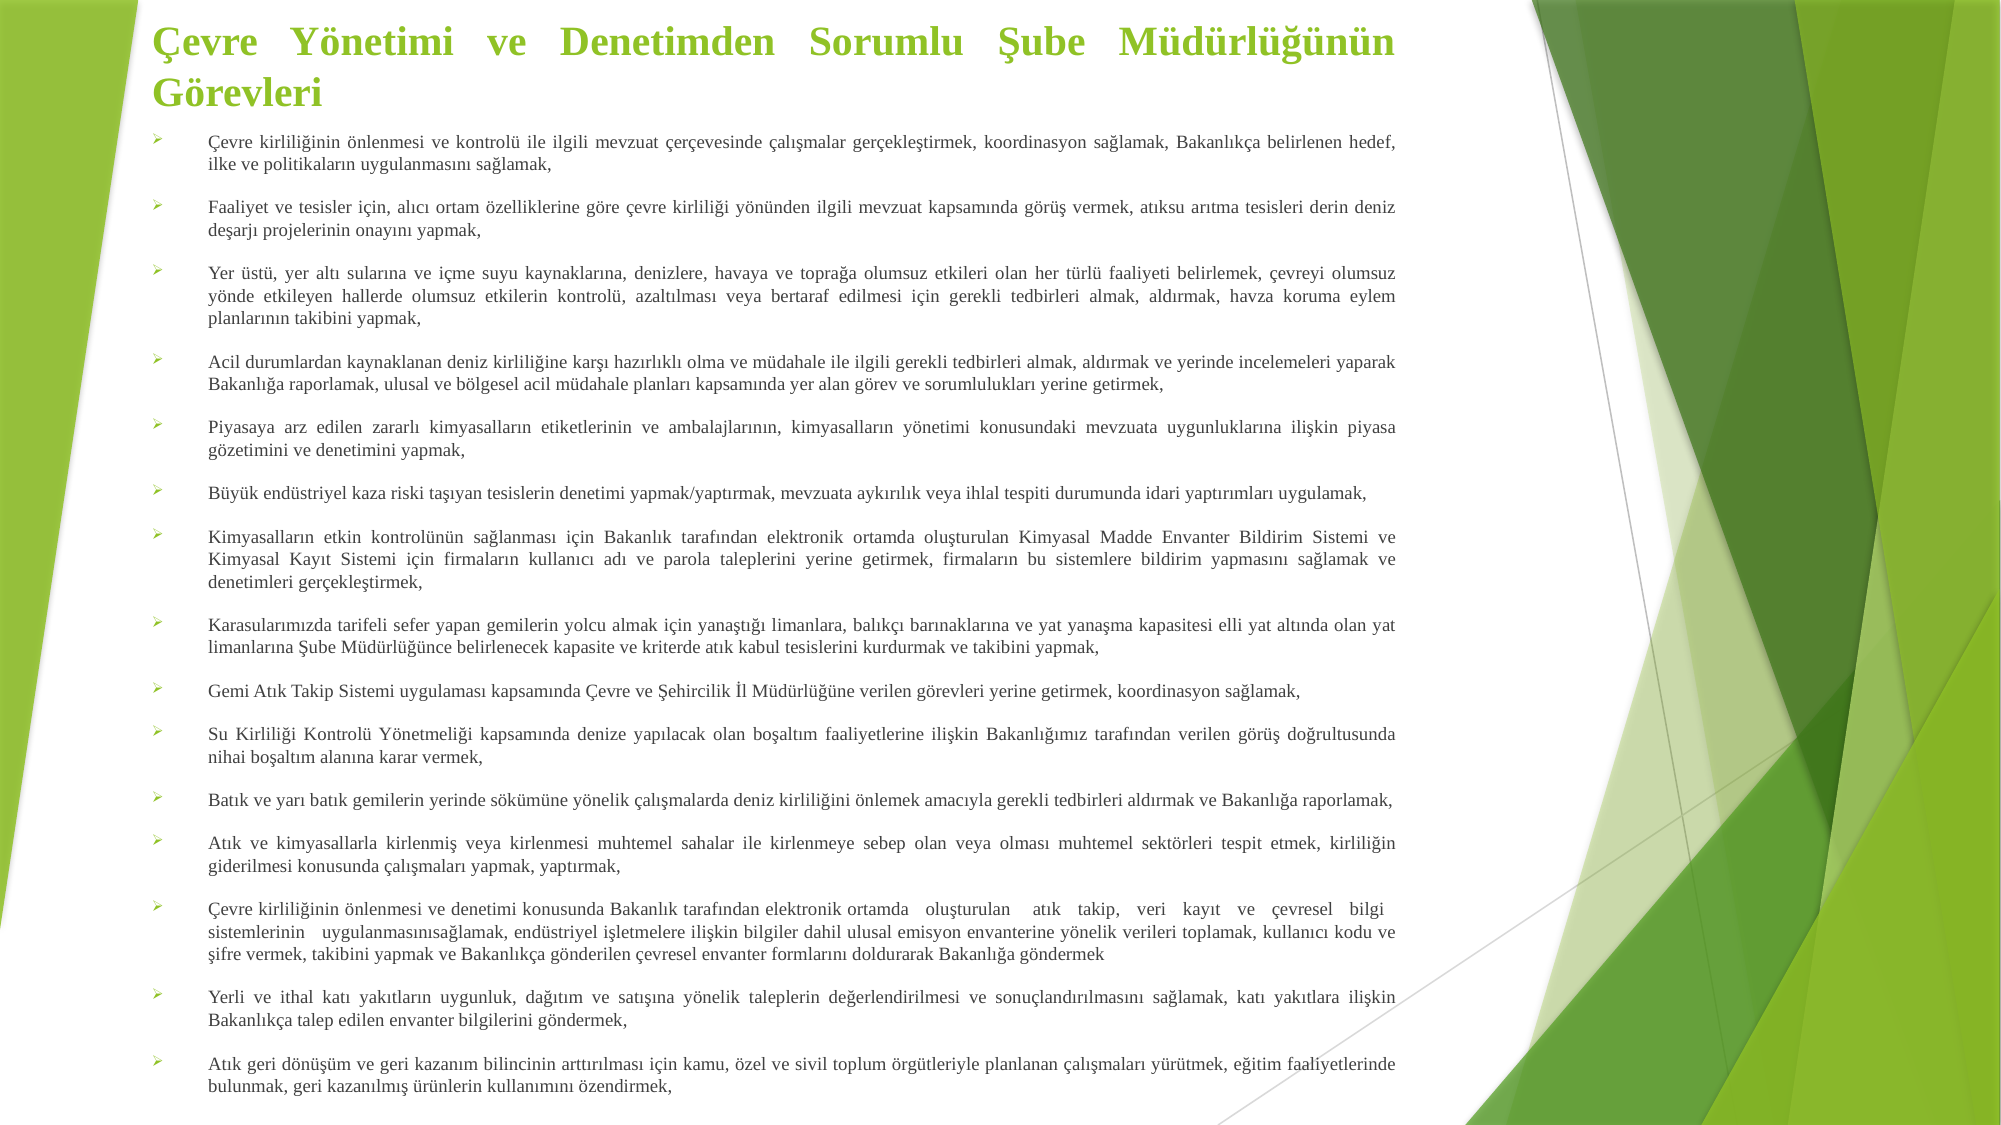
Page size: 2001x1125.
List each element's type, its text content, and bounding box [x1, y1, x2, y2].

title Çevre Yönetimi ve Denetimden Sorumlu Şube Müdürlüğünün Görevleri [136, 53, 1411, 121]
subtitle Çevre kirliliğinin önlenmesi ve kontrolü ile ilgili mevzuat çerçevesinde çalışmalar gerçekleştirmek, koordinasyon sağlamak, Bakanlıkça belirlenen hedef, ilke ve politikaların uygulanmasını sağlamak, Faaliyet ve tesisler için, alıcı ortam özelliklerine göre çevre kirliliği yönünden ilgili mevzuat kapsamında görüş vermek, atıksu arıtma tesisleri derin deniz deşarjı projelerinin onayını yapmak, Yer üstü, yer altı sularına ve içme suyu kaynaklarına, denizlere, havaya ve toprağa olumsuz etkileri olan her türlü faaliyeti belirlemek, çevreyi olumsuz yönde etkileyen hallerde olumsuz etkilerin kontrolü, azaltılması veya bertaraf edilmesi için gerekli tedbirleri almak, aldırmak, havza koruma eylem planlarının takibini yapmak, Acil durumlardan kaynaklanan deniz kirliliğine karşı hazırlıklı olma ve müdahale ile ilgili gerekli tedbirleri almak, aldırmak ve yerinde incelemeleri yaparak Bakanlığa raporlamak, ulusal ve bölgesel acil müdahale planları kapsamında yer alan görev ve sorumlulukları yerine getirmek, Piyasaya arz edilen zararlı kimyasalların etiketlerinin ve ambalajlarının, kimyasalların yönetimi konusundaki mevzuata uygunluklarına ilişkin piyasa gözetimini ve denetimini yapmak, Büyük endüstriyel kaza riski taşıyan tesislerin denetimi yapmak/yaptırmak, mevzuata aykırılık veya ihlal tespiti durumunda idari yaptırımları uygulamak, Kimyasalların etkin kontrolünün sağlanması için Bakanlık tarafından elektronik ortamda oluşturulan Kimyasal Madde Envanter Bildirim Sistemi ve Kimyasal Kayıt Sistemi için firmaların kullanıcı adı ve parola taleplerini yerine getirmek, firmaların bu sistemlere bildirim yapmasını sağlamak ve denetimleri gerçekleştirmek, Karasularımızda tarifeli sefer yapan gemilerin yolcu almak için yanaştığı limanlara, balıkçı barınaklarına ve yat yanaşma kapasitesi elli yat altında olan yat limanlarına Şube Müdürlüğünce belirlenecek kapasite ve kriterde atık kabul tesislerini kurdurmak ve takibini yapmak, Gemi Atık Takip Sistemi uygulaması kapsamında Çevre ve Şehircilik İl Müdürlüğüne verilen görevleri yerine getirmek, koordinasyon sağlamak, Su Kirliliği Kontrolü Yönetmeliği kapsamında denize yapılacak olan boşaltım faaliyetlerine ilişkin Bakanlığımız tarafından verilen görüş doğrultusunda nihai boşaltım alanına karar vermek, Batık ve yarı batık gemilerin yerinde sökümüne yönelik çalışmalarda deniz kirliliğini önlemek amacıyla gerekli tedbirleri aldırmak ve Bakanlığa raporlamak, Atık ve kimyasallarla kirlenmiş veya kirlenmesi muhtemel sahalar ile kirlenmeye sebep olan veya olması muhtemel sektörleri tespit etmek, kirliliğin giderilmesi konusunda çalışmaları yapmak, yaptırmak, Çevre kirliliğinin önlenmesi ve denetimi konusunda Bakanlık tarafından elektronik ortamda oluşturulan atık takip, veri kayıt ve çevresel bilgi sistemlerinin uygulanmasınısağlamak, endüstriyel işletmelere ilişkin bilgiler dahil ulusal emisyon envanterine yönelik verileri toplamak, kullanıcı kodu ve şifre vermek, takibini yapmak ve Bakanlıkça gönderilen çevresel envanter formlarını doldurarak Bakanlığa göndermek Yerli ve ithal katı yakıtların uygunluk, dağıtım ve satışına yönelik taleplerin değerlendirilmesi ve sonuçlandırılmasını sağlamak, katı yakıtlara ilişkin Bakanlıkça talep edilen envanter bilgilerini göndermek, Atık geri dönüşüm ve geri kazanım bilincinin arttırılması için kamu, özel ve sivil toplum örgütleriyle planlanan çalışmaları yürütmek, eğitim faaliyetlerinde bulunmak, geri kazanılmış ürünlerin kullanımını özendirmek, [136, 121, 1411, 1108]
